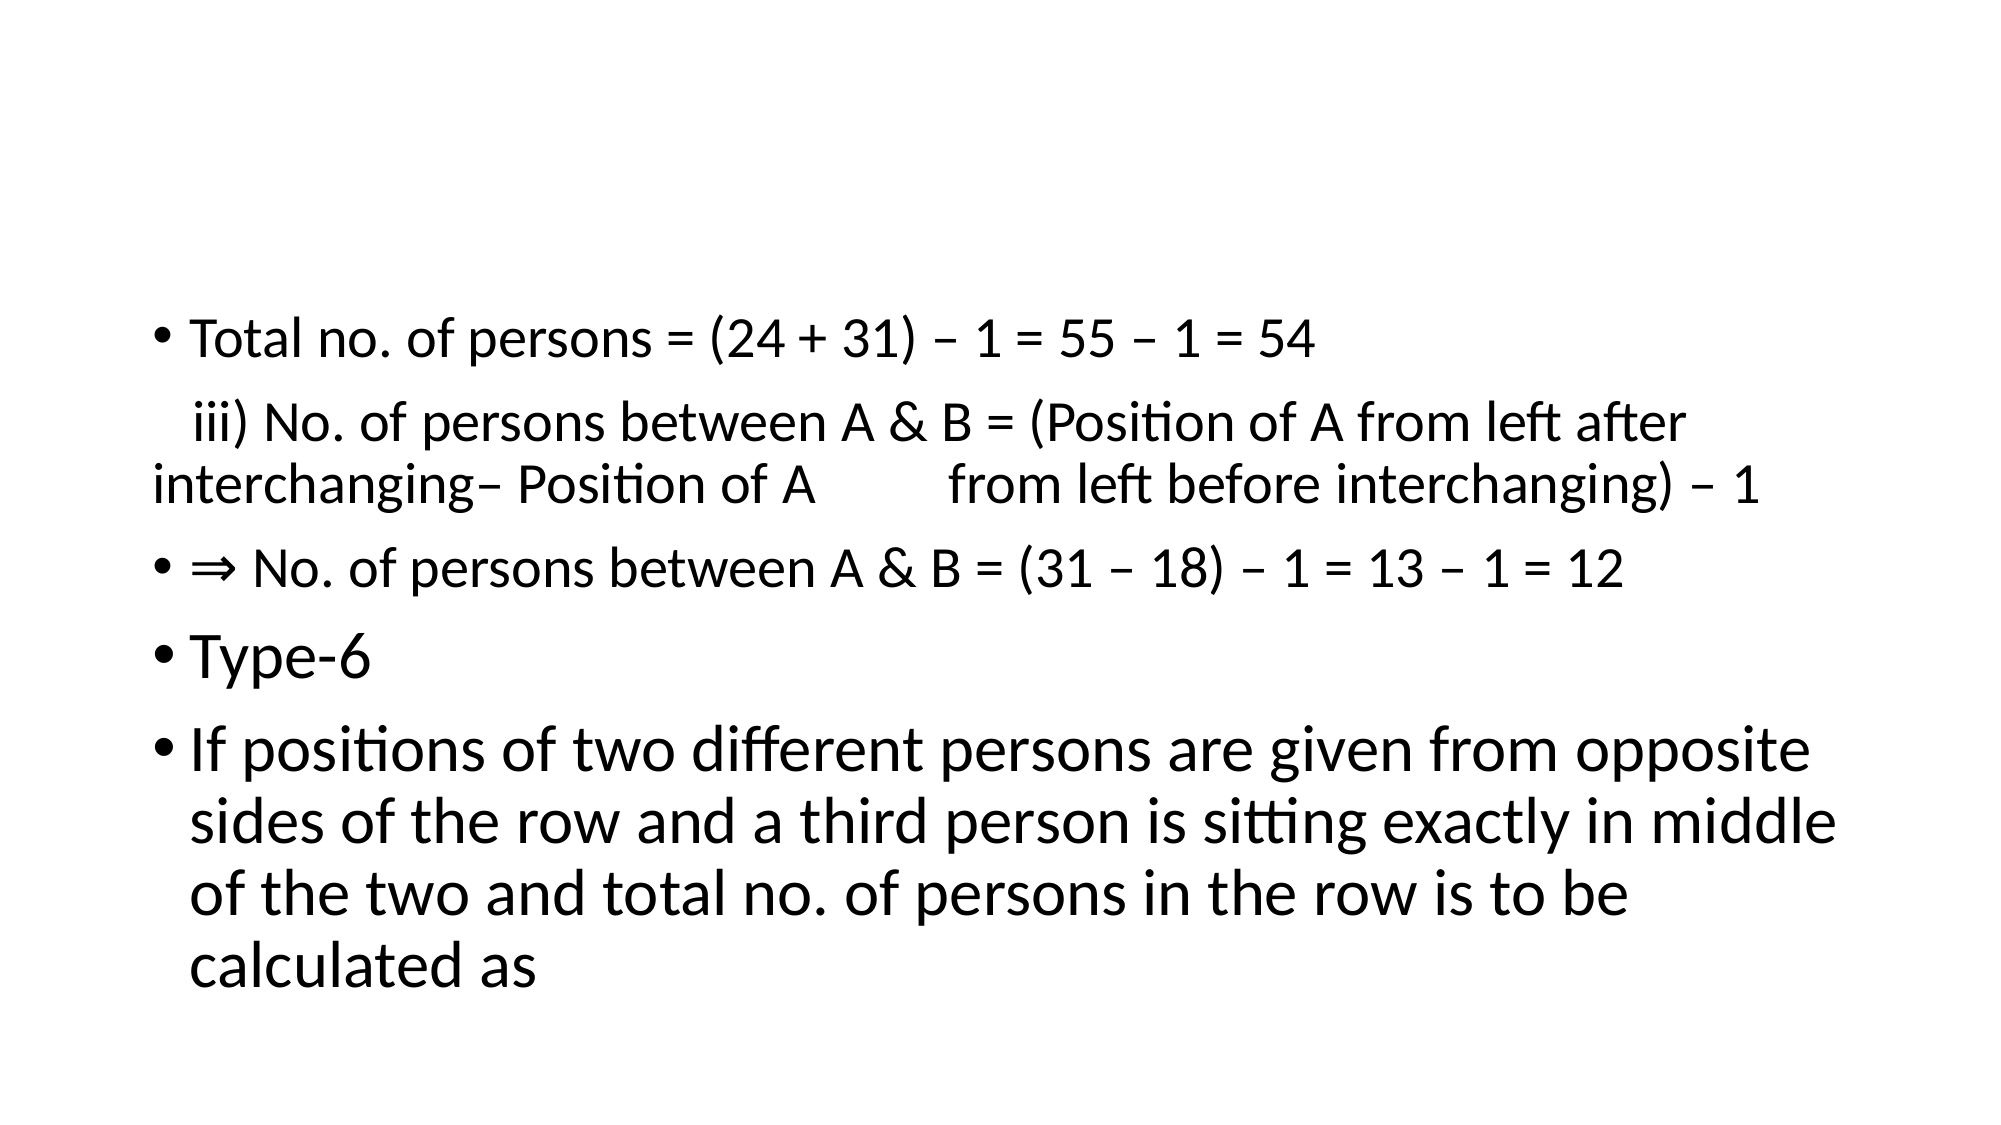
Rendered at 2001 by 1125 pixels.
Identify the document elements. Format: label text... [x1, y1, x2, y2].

list Total no. of persons = (24 + 31) – 1 = 55 – 1 = 54 iii) No. of persons between A & B = (Position of A from left after interchanging– Position of A from left before interchanging) – 1 ⇒ No. of persons between A & B = (31 – 18) – 1 = 13 – 1 = 12 Type-6 If positions of two different persons are given from opposite sides of the row and a third person is sitting exactly in middle of the two and total no. of persons in the row is to be calculated as [137, 299, 1863, 1014]
